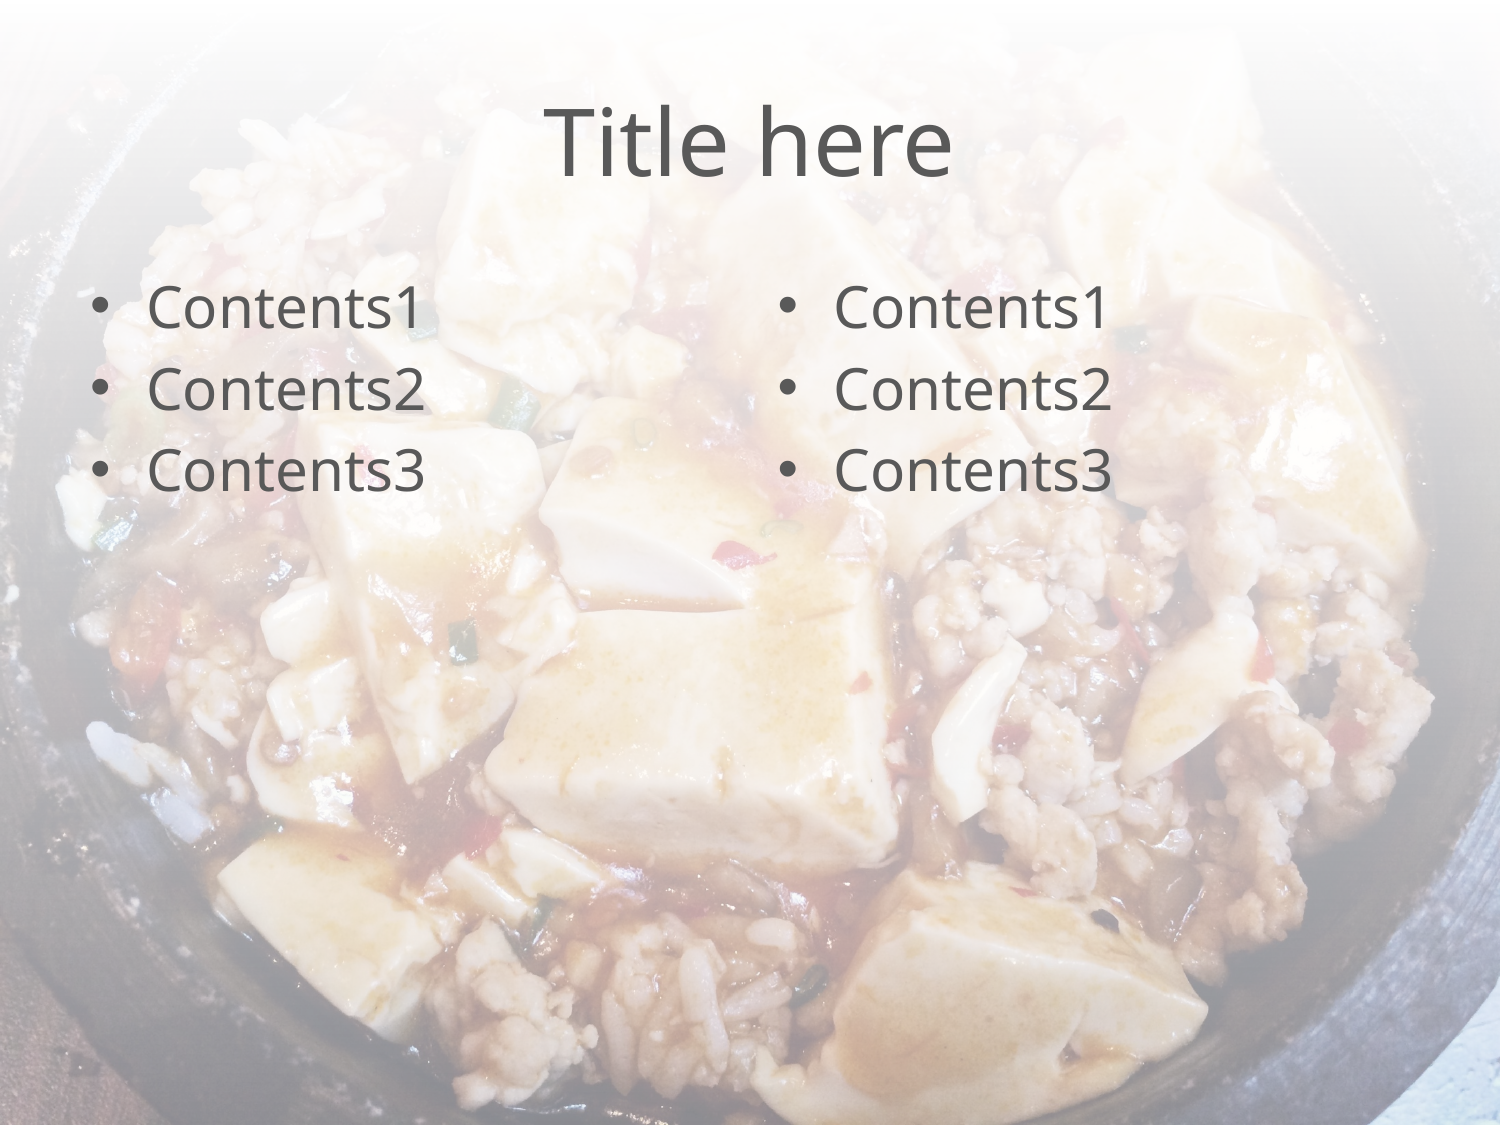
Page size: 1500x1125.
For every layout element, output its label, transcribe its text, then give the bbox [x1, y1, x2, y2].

list Contents1 Contents2 Contents3 [75, 262, 738, 1005]
text_box [0, 0, 1500, 1125]
title Title here [75, 45, 1425, 233]
list Contents1 Contents2 Contents3 [762, 262, 1425, 1005]
